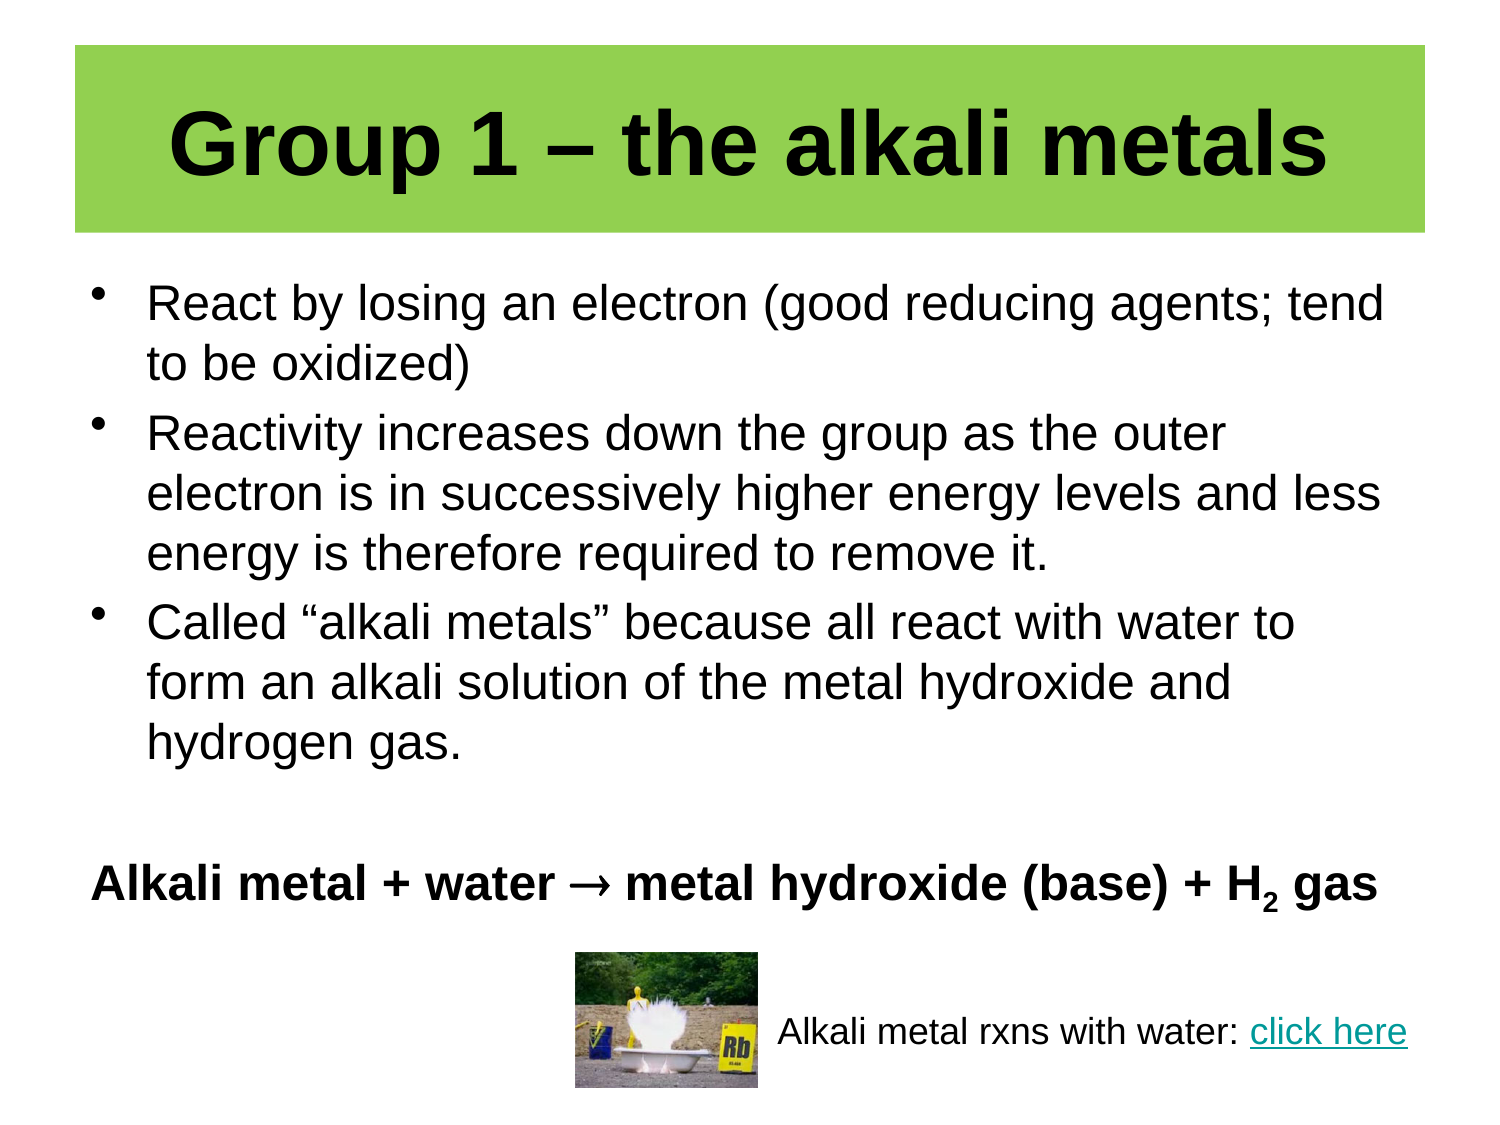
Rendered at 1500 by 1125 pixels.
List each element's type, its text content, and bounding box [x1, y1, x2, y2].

list React by losing an electron (good reducing agents; tend to be oxidized) Reactivity increases down the group as the outer electron is in successively higher energy levels and less energy is therefore required to remove it. Called “alkali metals” because all react with water to form an alkali solution of the metal hydroxide and hydrogen gas. Alkali metal + water  metal hydroxide (base) + H2 gas [75, 262, 1425, 1005]
picture [574, 952, 759, 1088]
text_box Alkali metal rxns with water: click here [762, 999, 1488, 1060]
title Group 1 – the alkali metals [75, 45, 1425, 233]
